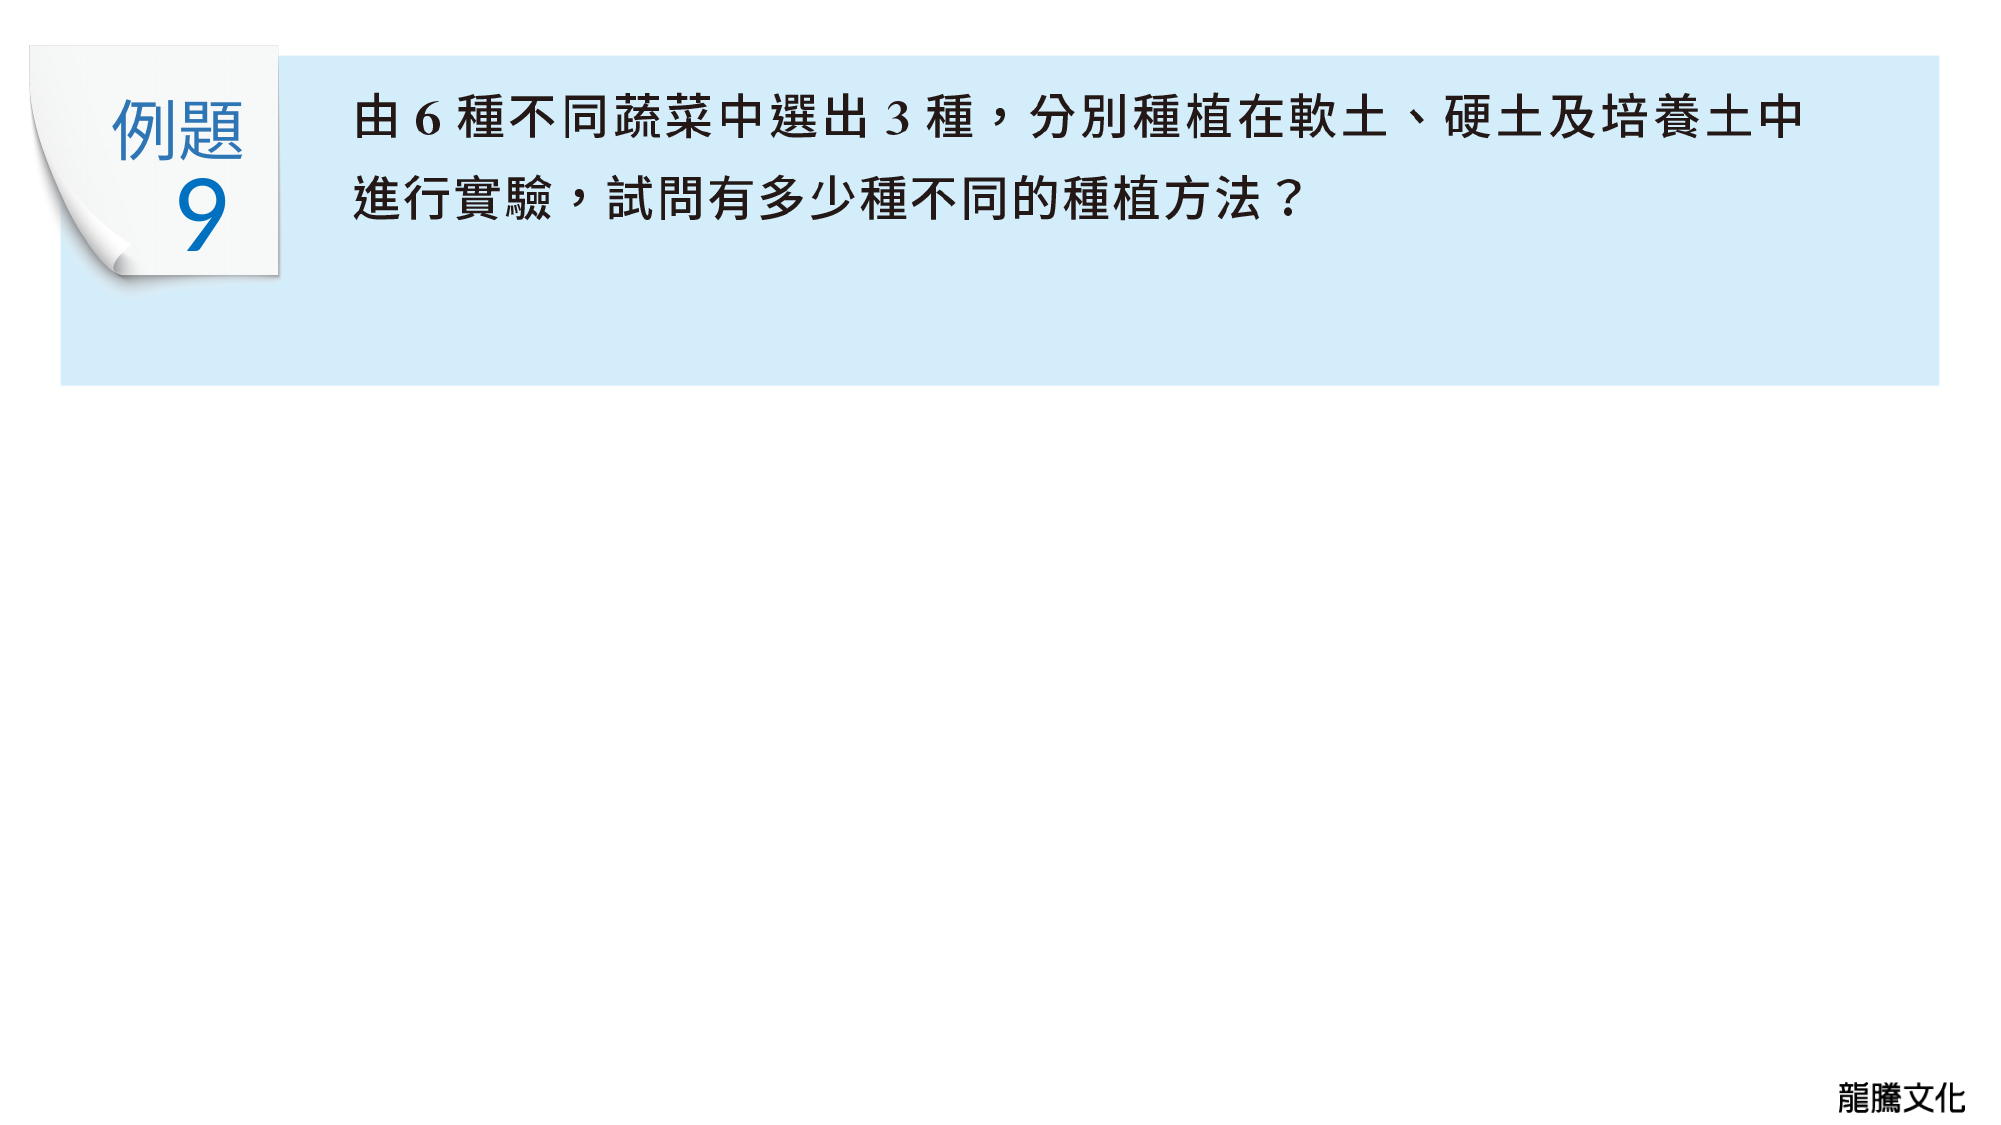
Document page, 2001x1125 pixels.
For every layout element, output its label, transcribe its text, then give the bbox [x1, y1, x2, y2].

picture [1839, 1082, 1965, 1113]
picture [19, 23, 293, 320]
picture [348, 82, 1822, 231]
list 9 [124, 147, 279, 272]
